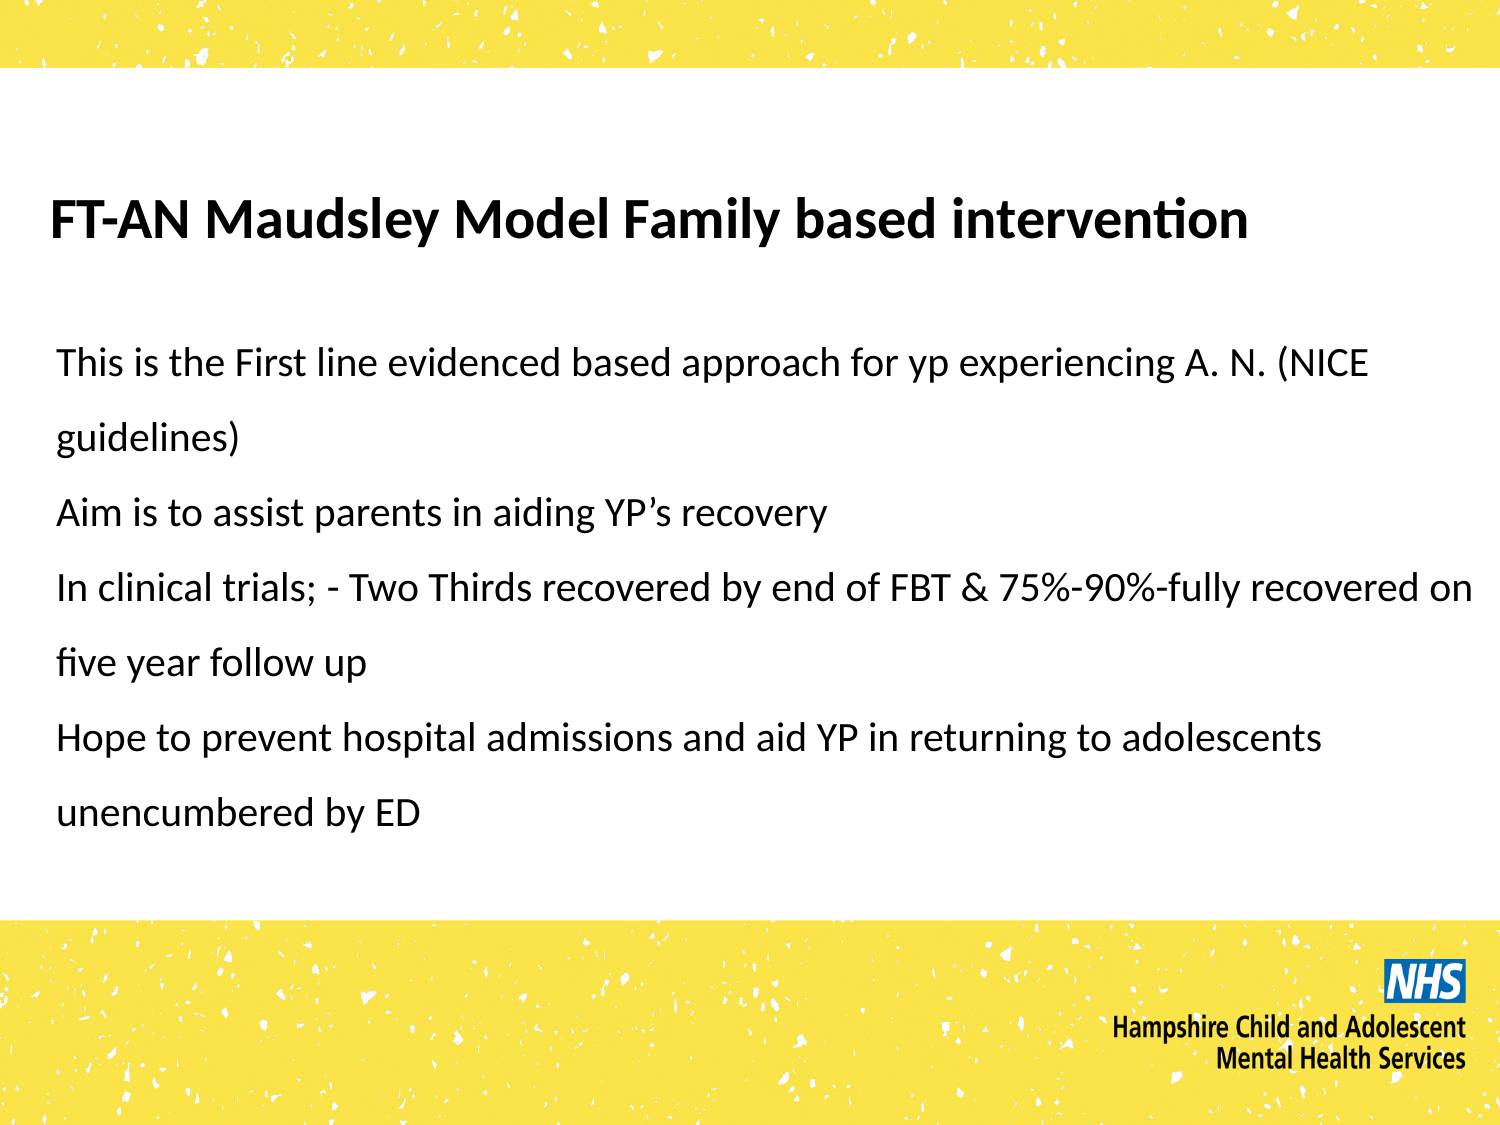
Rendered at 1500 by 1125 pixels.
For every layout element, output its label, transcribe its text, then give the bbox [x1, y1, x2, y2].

text_box This is the First line evidenced based approach for yp experiencing A. N. (NICE guidelines) Aim is to assist parents in aiding YP’s recovery In clinical trials; - Two Thirds recovered by end of FBT & 75%-90%-fully recovered on five year follow up Hope to prevent hospital admissions and aid YP in returning to adolescents unencumbered by ED [41, 302, 1495, 843]
text_box FT-AN Maudsley Model Family based intervention [35, 172, 1317, 258]
picture [0, 921, 1500, 1125]
picture [0, 0, 1500, 67]
